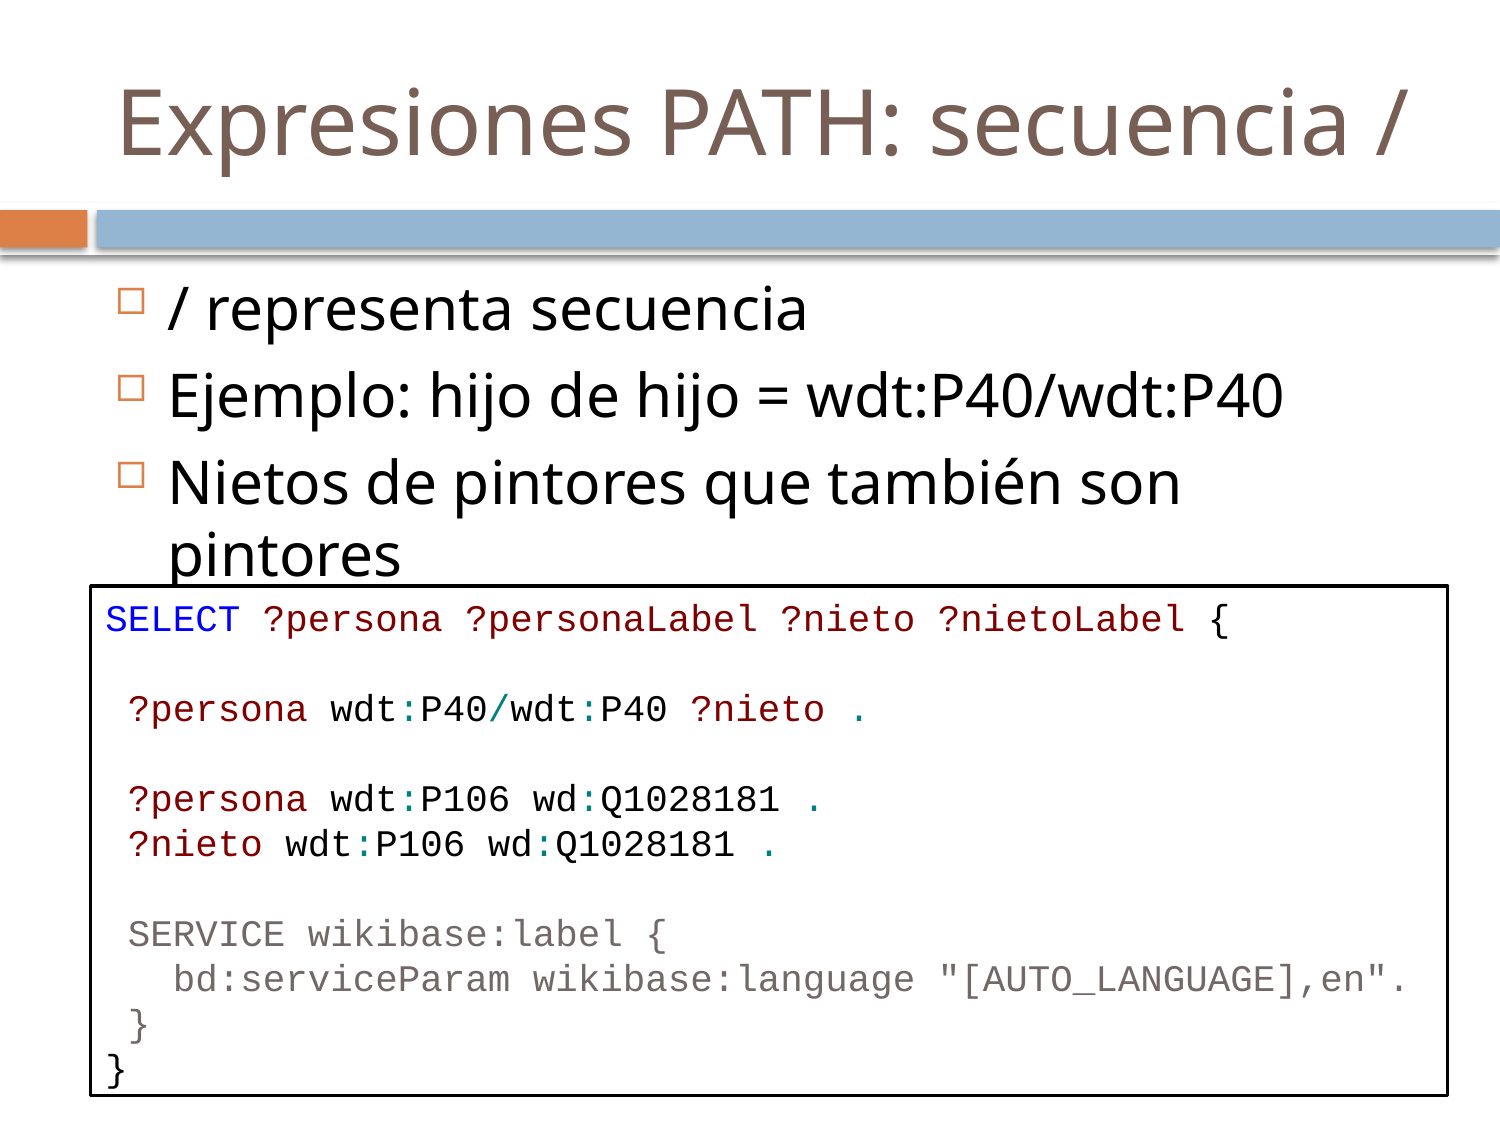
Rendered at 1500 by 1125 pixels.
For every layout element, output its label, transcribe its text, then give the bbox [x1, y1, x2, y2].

list / representa secuencia Ejemplo: hijo de hijo = wdt:P40/wdt:P40 Nietos de pintores que también son pintores [100, 262, 1438, 386]
text_box SELECT ?persona ?personaLabel ?nieto ?nietoLabel { ?persona wdt:P40/wdt:P40 ?nieto . ?persona wdt:P106 wd:Q1028181 . ?nieto wdt:P106 wd:Q1028181 . SERVICE wikibase:label { bd:serviceParam wikibase:language "[AUTO_LANGUAGE],en". } } [89, 584, 1449, 1097]
title Expresiones PATH: secuencia / [100, 37, 1438, 200]
